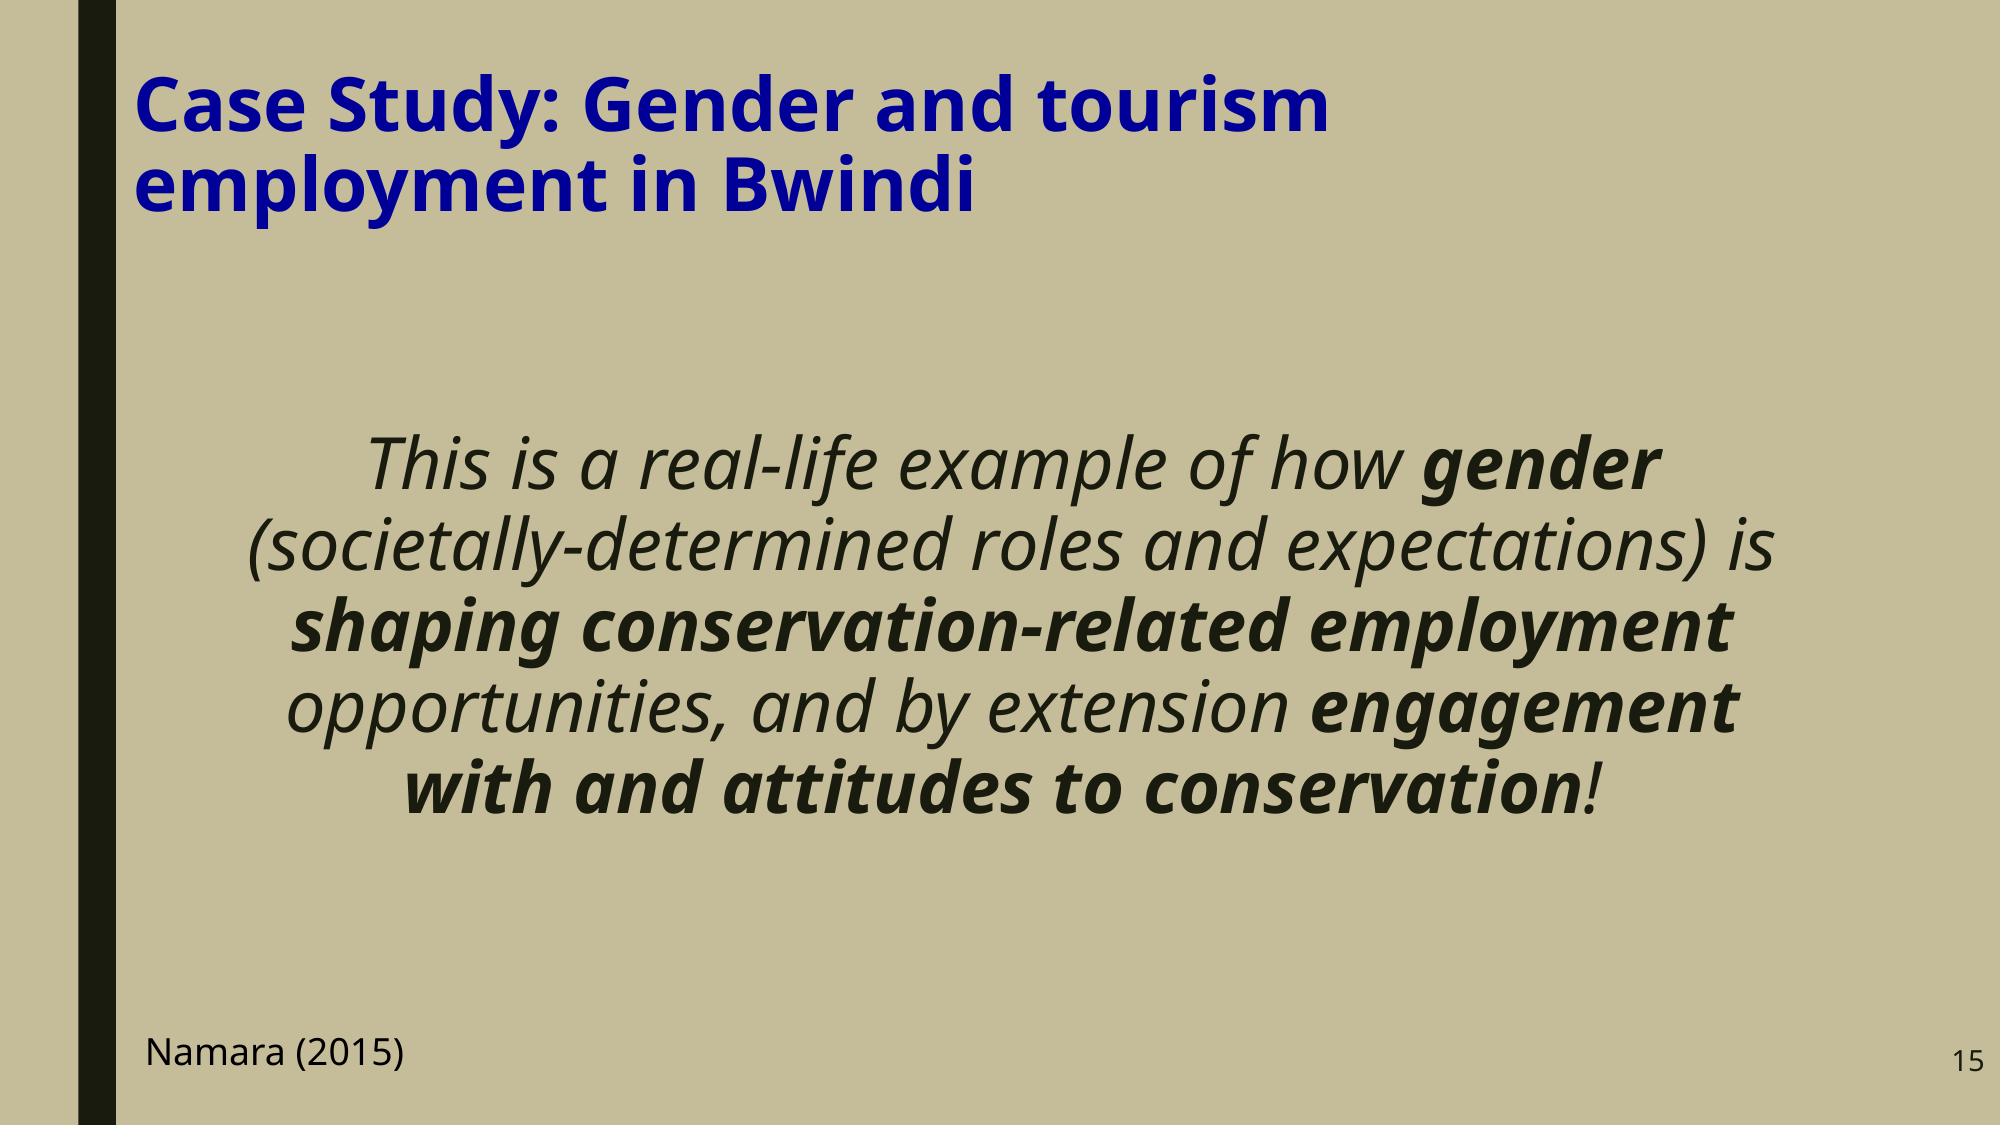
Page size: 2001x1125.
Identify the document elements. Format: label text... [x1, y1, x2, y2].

title Case Study: Gender and tourism employment in Bwindi [118, 59, 1771, 304]
list This is a real-life example of how gender (societally-determined roles and expectations) is shaping conservation-related employment opportunities, and by extension engagement with and attitudes to conservation! [225, 416, 1800, 900]
slide_number 15 [1851, 999, 2000, 1125]
text_box Namara (2015) [129, 1020, 1767, 1081]
